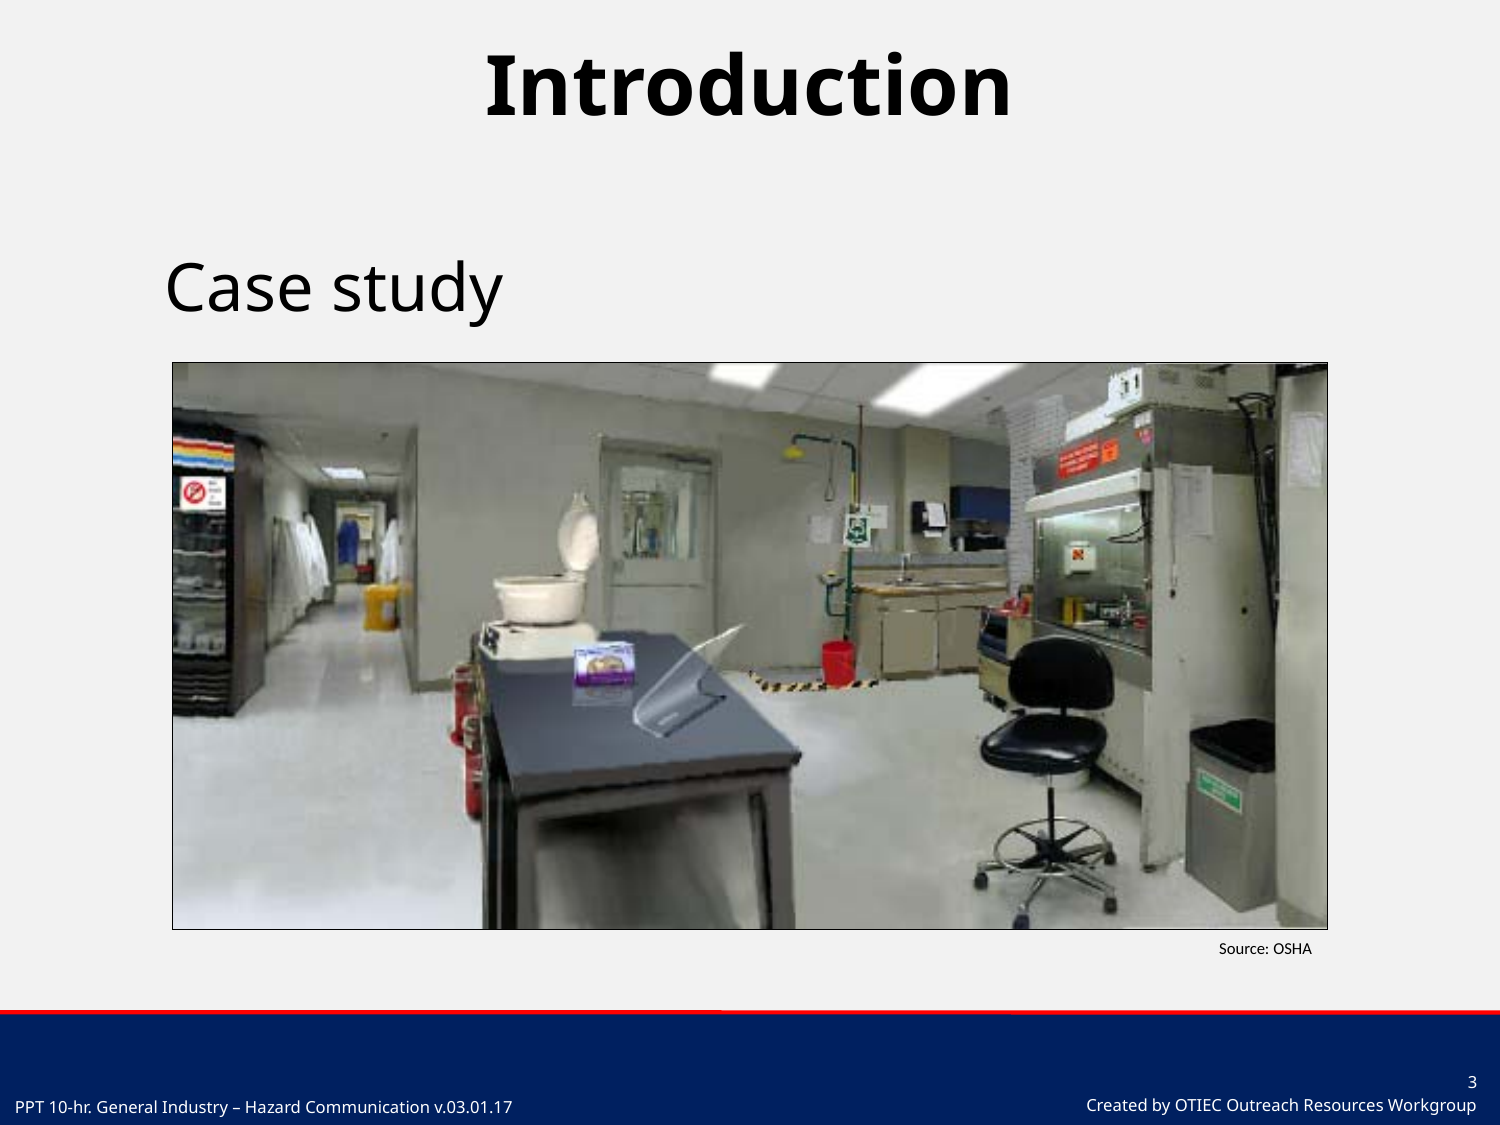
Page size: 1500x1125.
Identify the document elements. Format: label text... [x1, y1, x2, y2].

title Introduction [75, 24, 1425, 213]
picture [172, 362, 1328, 930]
list Case study [150, 237, 1350, 425]
text_box Source: OSHA [1152, 937, 1328, 966]
